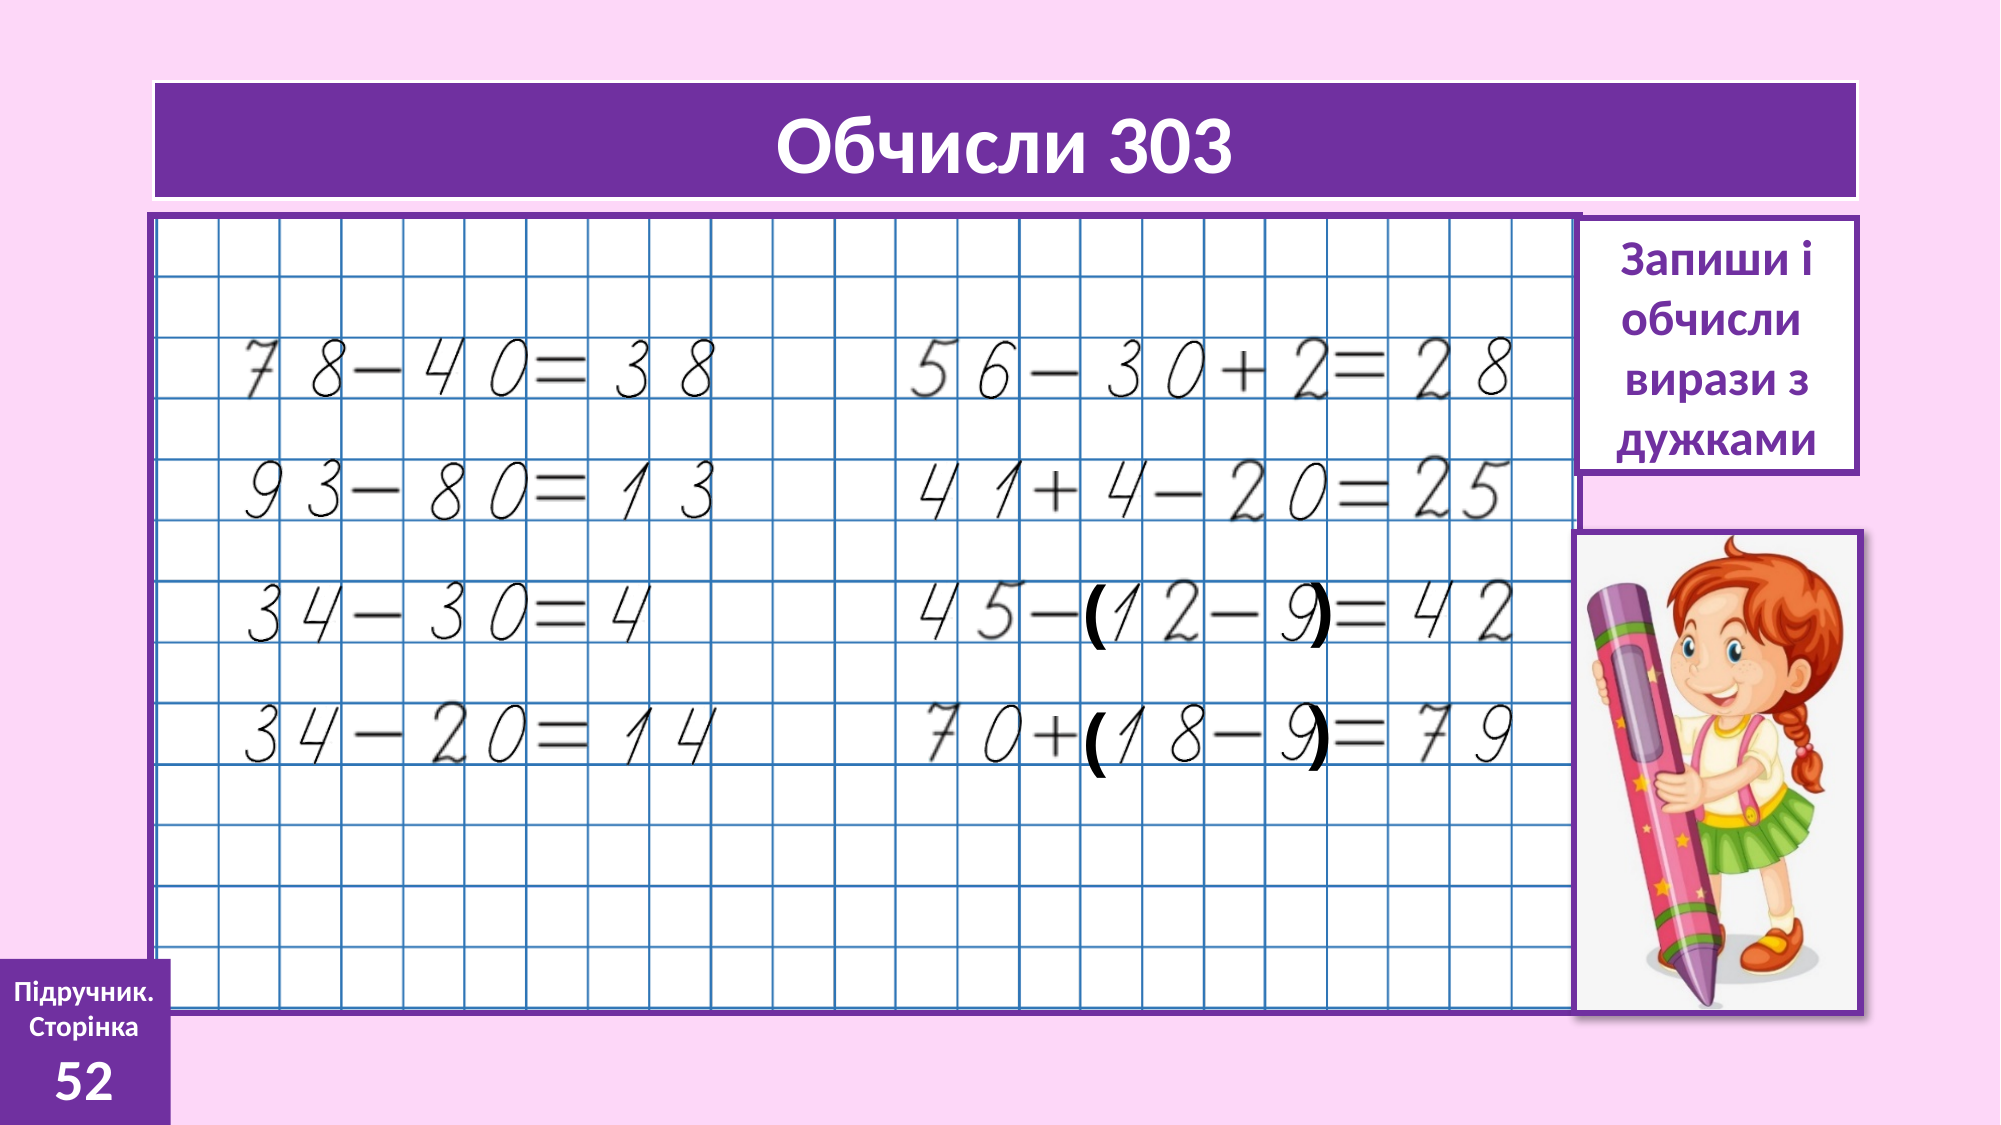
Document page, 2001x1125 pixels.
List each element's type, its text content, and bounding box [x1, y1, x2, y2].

text_box Обчисли 303 [152, 80, 1859, 201]
text_box Підручник. Сторінка 52 [0, 958, 172, 1125]
picture [153, 218, 1858, 1010]
text_box Запиши і обчисли вирази з дужками [1576, 217, 1858, 473]
